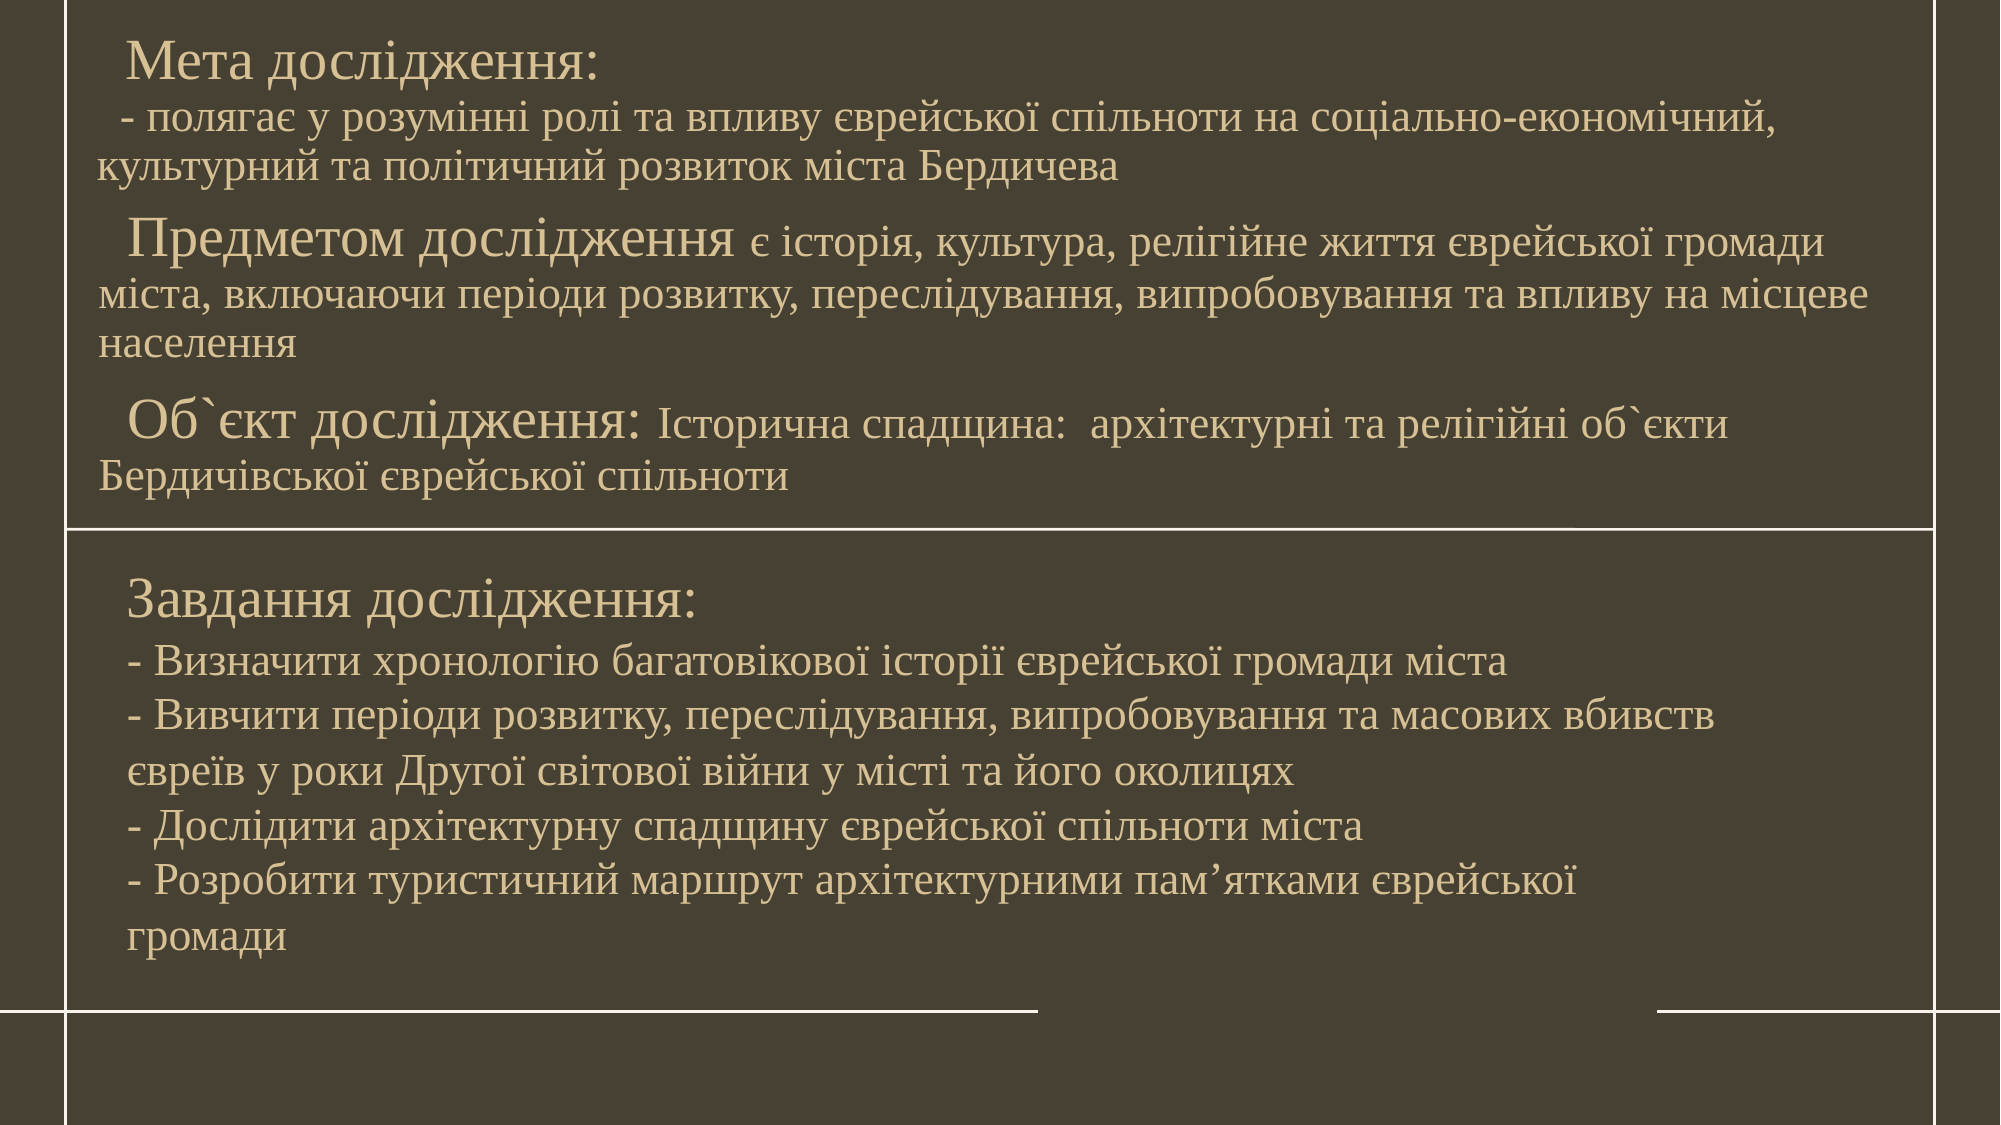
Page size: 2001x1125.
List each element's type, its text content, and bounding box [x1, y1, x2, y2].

subtitle Предметом дослідження є історія, культура, релігійне життя єврейської громади міста, включаючи періоди розвитку, переслідування, випробовування та впливу на місцеве населення Об`єкт дослідження: Історична спадщина: архітектурні та релігійні об`єкти Бердичівської єврейської спільноти [83, 198, 1937, 456]
title Мета дослідження: - полягає у розумінні ролі та впливу єврейської спільноти на соціально-економічний, культурний та політичний розвиток міста Бердичева [81, 28, 1925, 199]
text_box Завдання дослідження: - Визначити хронологію багатовікової історії єврейської громади міста - Вивчити періоди розвитку, переслідування, випробовування та масових вбивств євреїв у роки Другої світової війни у місті та його околицях - Дослідити архітектурну спадщину єврейської спільноти міста - Розробити туристичний маршрут архітектурними пам’ятками єврейської громади [112, 551, 1737, 967]
